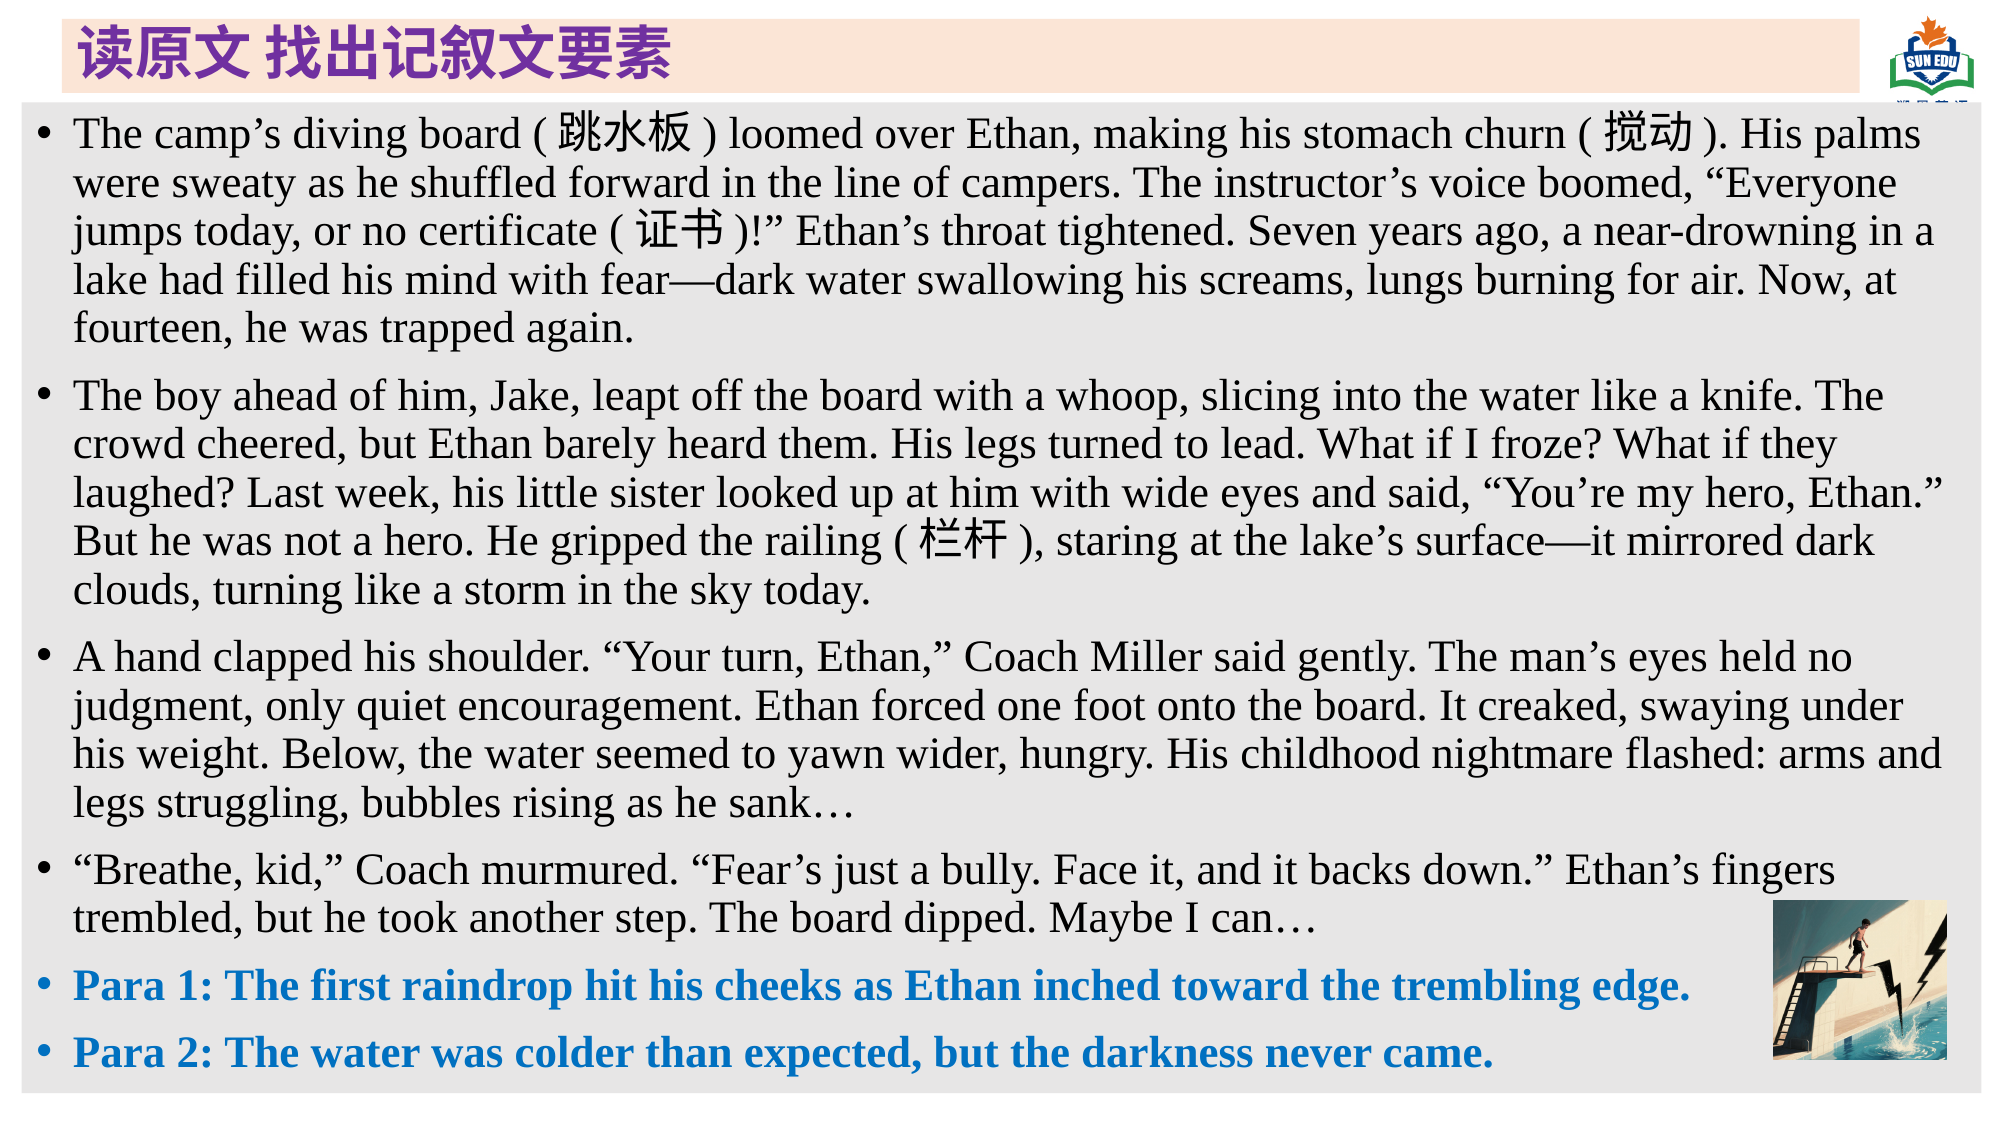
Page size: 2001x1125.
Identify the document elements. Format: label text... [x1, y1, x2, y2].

list The camp’s diving board (跳水板) loomed over Ethan, making his stomach churn (搅动). His palms were sweaty as he shuffled forward in the line of campers. The instructor’s voice boomed, “Everyone jumps today, or no certificate (证书)!” Ethan’s throat tightened. Seven years ago, a near-drowning in a lake had filled his mind with fear—dark water swallowing his screams, lungs burning for air. Now, at fourteen, he was trapped again. The boy ahead of him, Jake, leapt off the board with a whoop, slicing into the water like a knife. The crowd cheered, but Ethan barely heard them. His legs turned to lead. What if I froze? What if they laughed? Last week, his little sister looked up at him with wide eyes and said, “You’re my hero, Ethan.” But he was not a hero. He gripped the railing (栏杆), staring at the lake’s surface—it mirrored dark clouds, turning like a storm in the sky today. A hand clapped his shoulder. “Your turn, Ethan,” Coach Miller said gently. The man’s eyes held no judgment, only quiet encouragement. Ethan forced one foot onto the board. It creaked, swaying under his weight. Below, the water seemed to yawn wider, hungry. His childhood nightmare flashed: arms and legs struggling, bubbles rising as he sank… “Breathe, kid,” Coach murmured. “Fear’s just a bully. Face it, and it backs down.” Ethan’s fingers trembled, but he took another step. The board dipped. Maybe I can… Para 1: The first raindrop hit his cheeks as Ethan inched toward the trembling edge. Para 2: The water was colder than expected, but the darkness never came. [21, 102, 1982, 1094]
picture [1882, 13, 1983, 119]
picture [1772, 900, 1947, 1060]
title 读原文 找出记叙文要素 [61, 18, 1860, 93]
